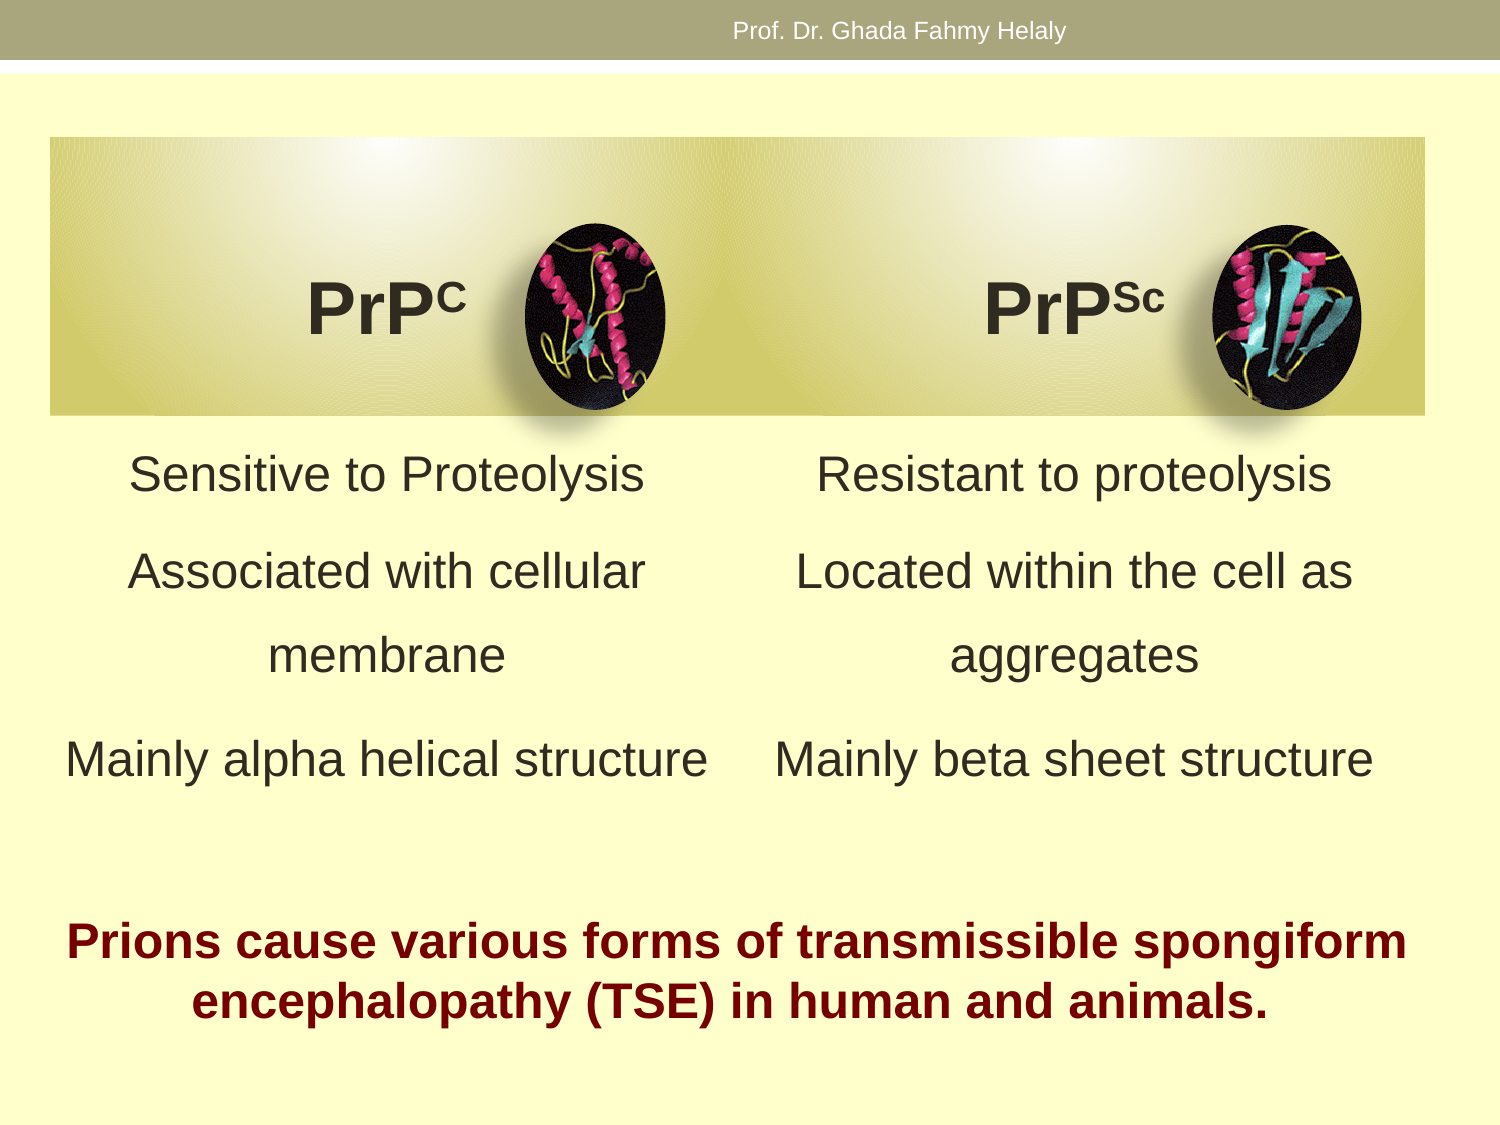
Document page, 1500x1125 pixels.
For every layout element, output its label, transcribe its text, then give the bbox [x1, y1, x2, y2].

table_cell Located within the cell as aggregates [724, 512, 1425, 700]
picture [524, 223, 666, 411]
table_header PrPC [50, 137, 724, 416]
table_cell Associated with cellular membrane [50, 512, 724, 700]
table_header PrPSc [724, 137, 1425, 416]
table_cell Resistant to proteolysis [724, 416, 1425, 512]
text_box Prions cause various forms of transmissible spongiform encephalopathy (TSE) in human and animals. [50, 901, 1425, 1037]
table_cell Sensitive to Proteolysis [50, 416, 724, 512]
footer Prof. Dr. Ghada Fahmy Helaly [562, 3, 1238, 57]
table_cell Mainly beta sheet structure [724, 700, 1425, 887]
table_cell Mainly alpha helical structure [50, 700, 724, 887]
picture [1212, 224, 1362, 411]
